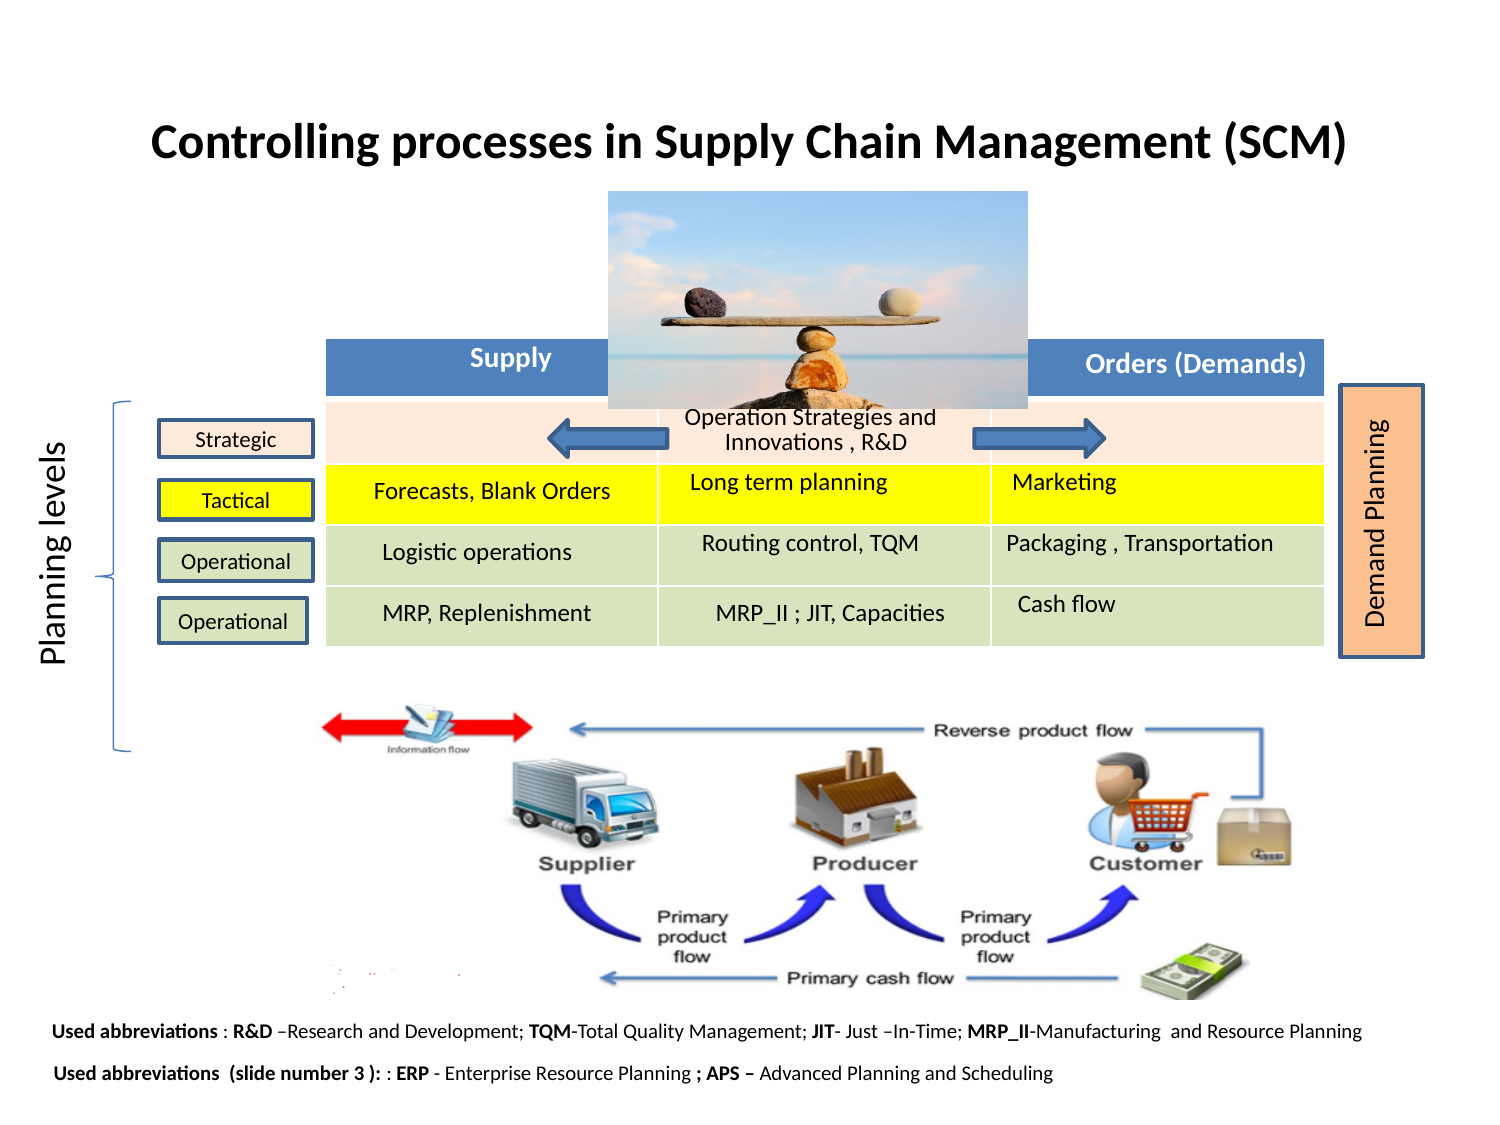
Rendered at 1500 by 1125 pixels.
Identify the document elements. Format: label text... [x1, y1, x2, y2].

picture [306, 681, 1302, 1000]
text_box [96, 400, 131, 753]
table_cell Marketing [992, 465, 1324, 524]
table_cell MRP, Replenishment [326, 587, 657, 646]
text_box Used abbreviations : R&D –Research and Development; TQM-Total Quality Management; JIT- Just –In-Time; MRP_II-Manufacturing and Resource Planning [37, 1009, 1378, 1050]
table_header Supply [326, 339, 602, 396]
table_cell Packaging , Transportation [992, 526, 1324, 585]
table_cell Cash flow [992, 587, 1324, 646]
text_box [547, 417, 670, 459]
text_box [972, 417, 1107, 459]
text_box Strategic [157, 418, 315, 459]
table_cell [326, 402, 657, 463]
table_cell Forecasts, Blank Orders [326, 465, 657, 524]
text_box Operational [157, 596, 309, 645]
table_cell Routing control, TQM [659, 526, 990, 585]
table_cell Long term planning [659, 465, 990, 524]
text_box Planning levels [19, 438, 96, 682]
text_box [1338, 383, 1425, 659]
text_box Operational [157, 537, 315, 583]
text_box Used abbreviations (slide number 3 ): : ERP - Enterprise Resource Planning ; APS – Advanced Planning and Scheduling [38, 1052, 1078, 1093]
text_box Tactical [157, 478, 315, 522]
title Controlling processes in Supply Chain Management (SCM) [75, 45, 1425, 233]
table_header Orders (Demands) [1033, 339, 1324, 396]
table_cell [992, 402, 1324, 463]
picture [608, 190, 1028, 410]
table_cell Operation Strategies and Innovations , R&D [659, 417, 990, 463]
table_cell MRP_II ; JIT, Capacities [659, 587, 990, 646]
text_box Demand Planning [1347, 409, 1414, 644]
table_cell Logistic operations [326, 526, 657, 585]
